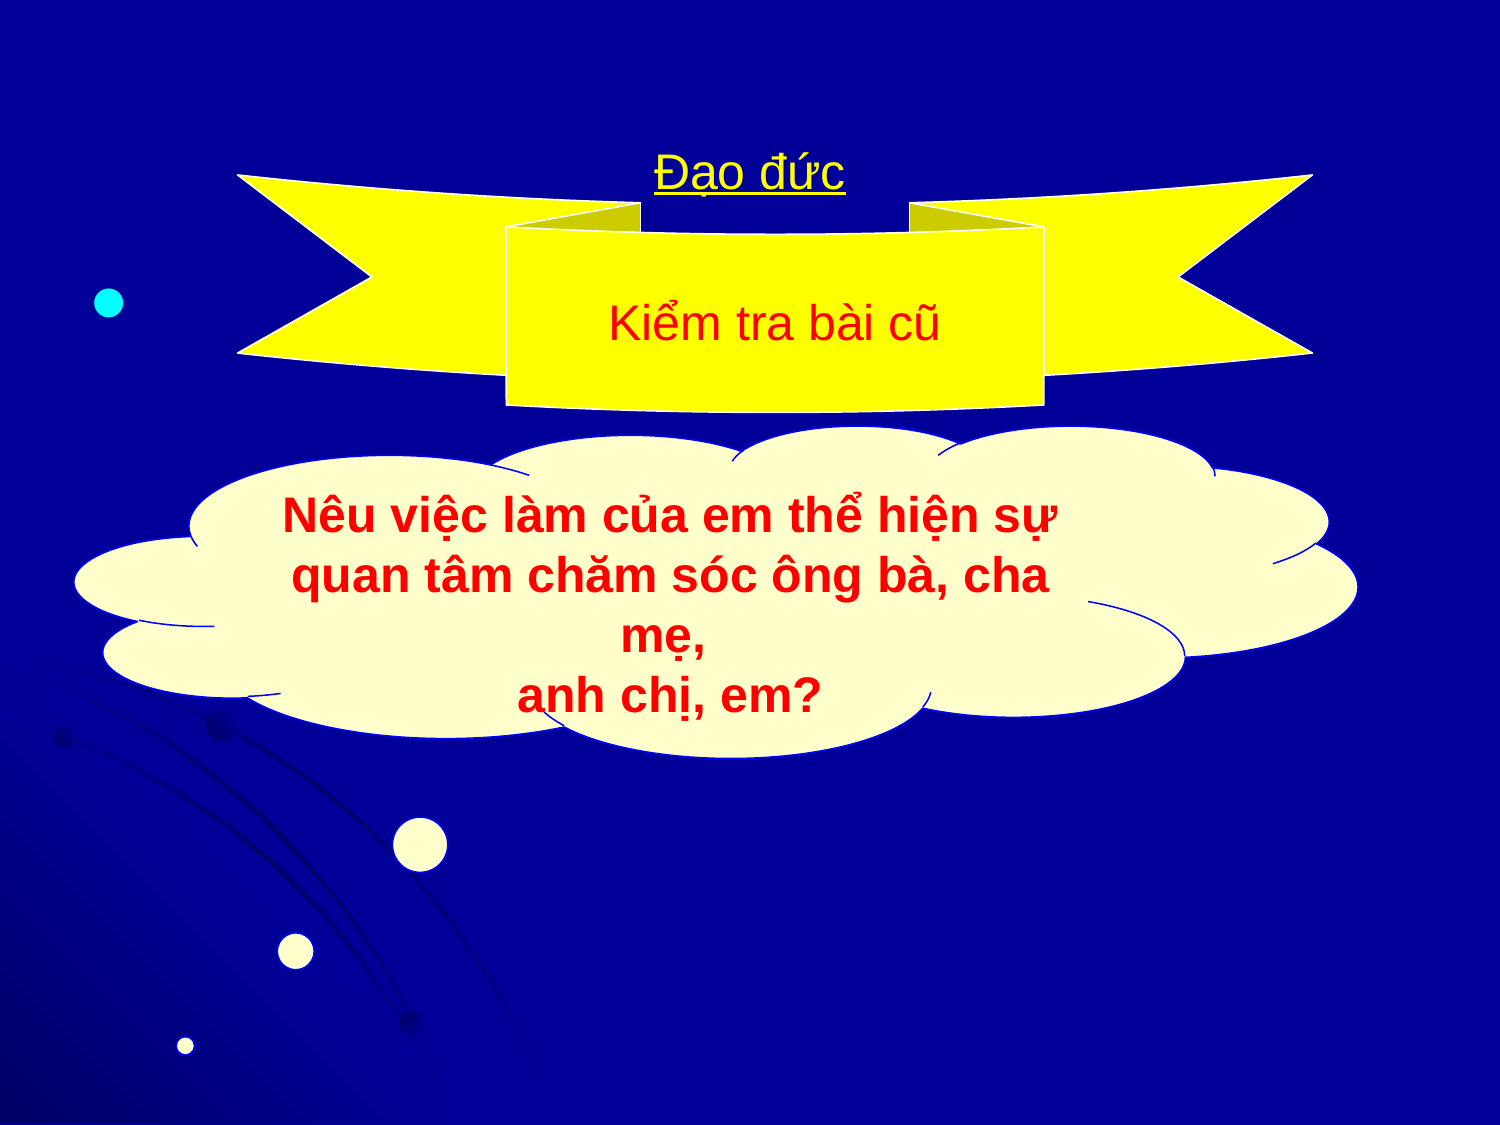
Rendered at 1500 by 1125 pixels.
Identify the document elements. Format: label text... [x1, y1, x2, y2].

text_box [237, 174, 1313, 413]
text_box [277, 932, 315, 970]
text_box Nêu việc làm của em thể hiện sự quan tâm chăm sóc ông bà, cha mẹ, anh chị, em? [392, 817, 448, 873]
text_box Nêu việc làm của em thể hiện sự quan tâm chăm sóc ông bà, cha mẹ, anh chị, em? [73, 426, 1359, 759]
title Đạo đức [74, 45, 1426, 233]
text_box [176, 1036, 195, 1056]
text_box Kiểm tra bài cũ [593, 282, 1094, 358]
list [74, 262, 1426, 1006]
